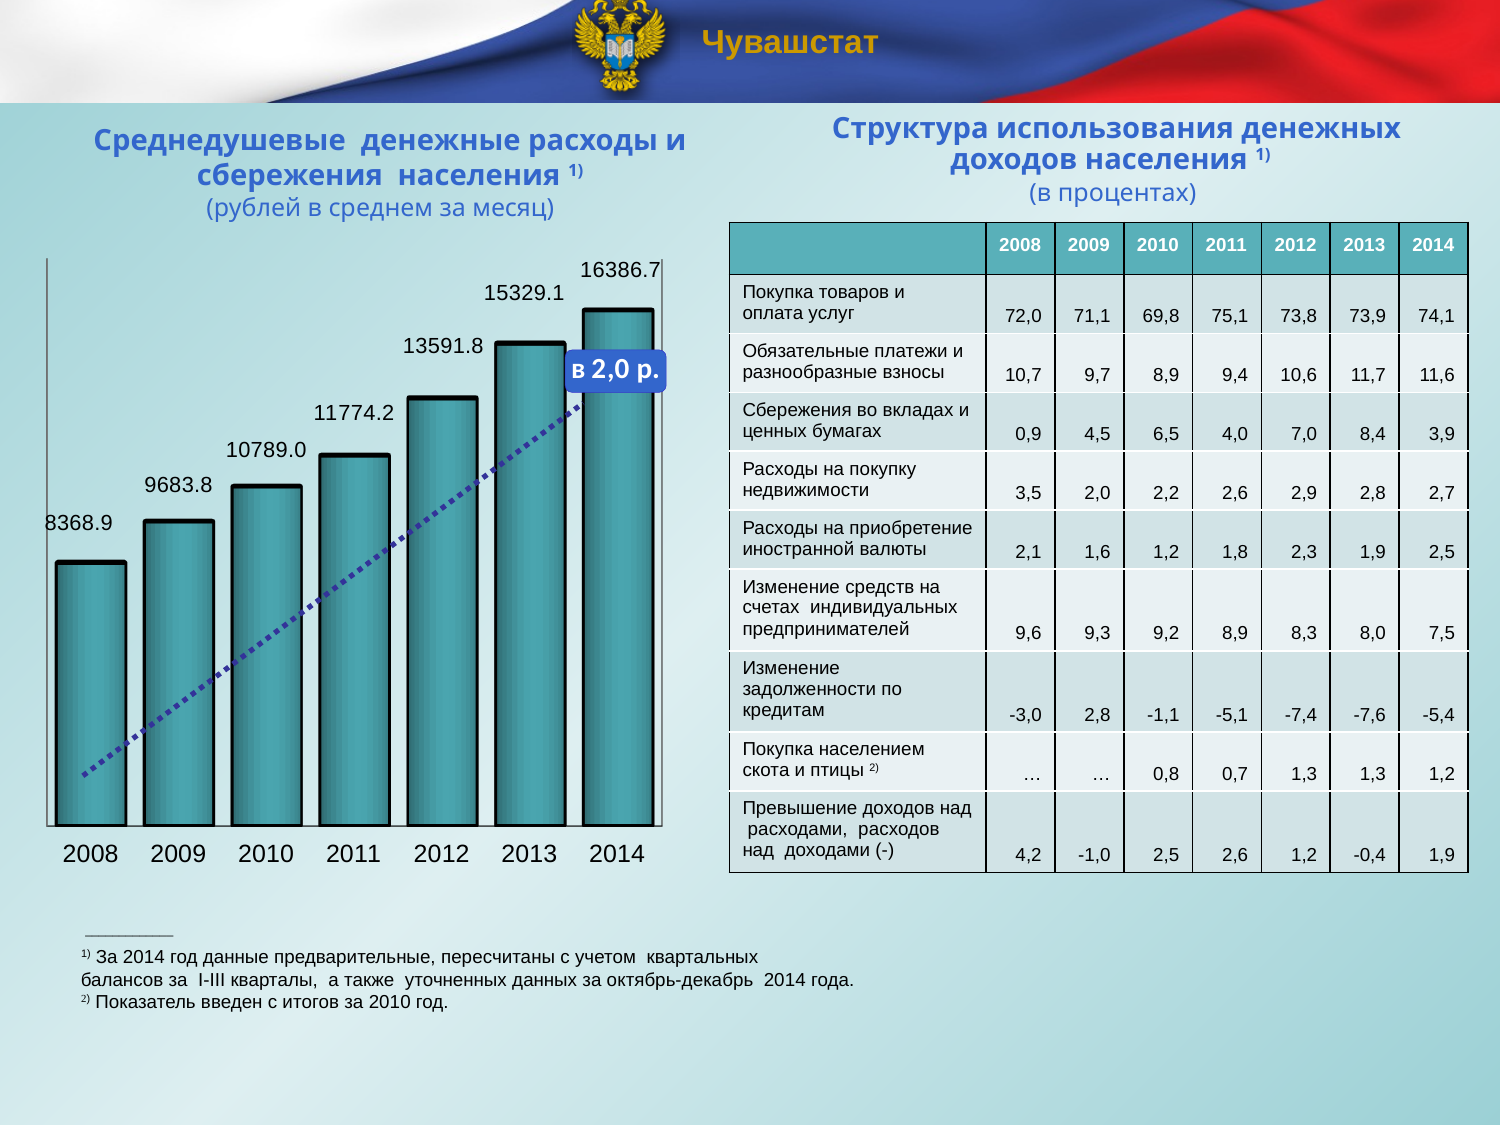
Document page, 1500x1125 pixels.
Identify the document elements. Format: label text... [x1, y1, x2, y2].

chart [20, 222, 679, 967]
table_cell 3,5 [987, 452, 1054, 509]
table_cell 3,9 [1400, 393, 1467, 450]
table_cell … [987, 733, 1054, 790]
table_cell -5,1 [1193, 652, 1261, 731]
table_cell 2,2 [1125, 452, 1192, 509]
table_cell 71,1 [1056, 275, 1123, 333]
table_cell Покупка населением скота и птицы 2) [730, 733, 985, 790]
table_cell 9,7 [1056, 334, 1123, 392]
table_cell -1,0 [1056, 792, 1123, 872]
table_cell 1,3 [1331, 733, 1398, 790]
table_cell 2,6 [1193, 792, 1261, 872]
table_cell 11,7 [1331, 334, 1398, 392]
table_cell 8,3 [1262, 570, 1329, 650]
table_header 2014 [1400, 223, 1467, 274]
table_cell 9,2 [1125, 570, 1192, 650]
table_cell 11,6 [1400, 334, 1467, 392]
table_cell Обязательные платежи и разнообразные взносы [730, 334, 985, 392]
table_cell 0,7 [1193, 733, 1261, 790]
table_header [730, 223, 985, 274]
table_cell 0,8 [1125, 733, 1192, 790]
table_cell -7,6 [1331, 652, 1398, 731]
table_cell 72,0 [987, 275, 1054, 333]
table_cell Расходы на приобретение иностранной валюты [730, 511, 985, 568]
table_cell 2,3 [1262, 511, 1329, 568]
table_cell 4,5 [1056, 393, 1123, 450]
table_cell 10,6 [1262, 334, 1329, 392]
table_cell 2,8 [1056, 652, 1123, 731]
table_cell 8,9 [1125, 334, 1192, 392]
table_cell 73,8 [1262, 275, 1329, 333]
table_cell 1,8 [1193, 511, 1261, 568]
text_box Среднедушевые денежные расходы и сбережения населения 1) (рублей в среднем за месяц) [41, 113, 740, 259]
table_cell 2,6 [1193, 452, 1261, 509]
table_cell 0,9 [987, 393, 1054, 450]
table_cell 2,5 [1125, 792, 1192, 872]
table_cell 9,6 [987, 570, 1054, 650]
table_cell 2,0 [1056, 452, 1123, 509]
table_cell Расходы на покупку недвижимости [730, 452, 985, 509]
table_cell 1,3 [1262, 733, 1329, 790]
table_cell 75,1 [1193, 275, 1261, 333]
table_cell Изменение задолженности по кредитам [730, 652, 985, 731]
table_cell 8,4 [1331, 393, 1398, 450]
table_header 2010 [1125, 223, 1192, 274]
table_header 2011 [1193, 223, 1261, 274]
table_cell 2,7 [1400, 452, 1467, 509]
table_cell 1,2 [1262, 792, 1329, 872]
table_cell 1,2 [1125, 511, 1192, 568]
table_cell 2,9 [1262, 452, 1329, 509]
table_cell 1,9 [1331, 511, 1398, 568]
table_cell 1,2 [1400, 733, 1467, 790]
table_cell Сбережения во вкладах и ценных бумагах [730, 393, 985, 450]
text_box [0, 0, 1500, 103]
table_cell 4,2 [987, 792, 1054, 872]
table_cell Изменение средств на счетах индивидуальных предпринимателей [730, 570, 985, 650]
table_cell 2,1 [987, 511, 1054, 568]
table_cell 8,0 [1331, 570, 1398, 650]
table_cell 4,0 [1193, 393, 1261, 450]
table_cell 9,3 [1056, 570, 1123, 650]
table_cell -1,1 [1125, 652, 1192, 731]
table_cell 2,5 [1400, 511, 1467, 568]
text_box _____________ 1) За 2014 год данные предварительные, пересчитаны с учетом квартальных балансов за I-III кварталы, а также уточненных данных за октябрь-декабрь 2014 года. 2) Показатель введен с итогов за 2010 год. [62, 913, 935, 1019]
table_cell 73,9 [1331, 275, 1398, 333]
table_cell 2,8 [1331, 452, 1398, 509]
table_header 2008 [987, 223, 1054, 274]
table_header 2009 [1056, 223, 1123, 274]
table_cell 10,7 [987, 334, 1054, 392]
table_cell 7,0 [1262, 393, 1329, 450]
table_cell 74,1 [1400, 275, 1467, 333]
table_cell -7,4 [1262, 652, 1329, 731]
table_cell -3,0 [987, 652, 1054, 731]
table_cell Превышение доходов над расходами, расходов над доходами (-) [730, 792, 985, 872]
table_cell … [1056, 733, 1123, 790]
table_cell 1,6 [1056, 511, 1123, 568]
table_cell -0,4 [1331, 792, 1398, 872]
table_cell -5,4 [1400, 652, 1467, 731]
table_cell 69,8 [1125, 275, 1192, 333]
table_cell Покупка товаров и оплата услуг [730, 275, 985, 333]
table_cell 8,9 [1193, 570, 1261, 650]
table_cell 7,5 [1400, 570, 1467, 650]
table_cell 9,4 [1193, 334, 1261, 392]
table_header 2012 [1262, 223, 1329, 274]
table_header 2013 [1331, 223, 1398, 274]
table_cell 1,9 [1400, 792, 1467, 872]
table_cell 6,5 [1125, 393, 1192, 450]
title Структура использования денежных доходов населения 1) (в процентах) [796, 111, 1429, 219]
